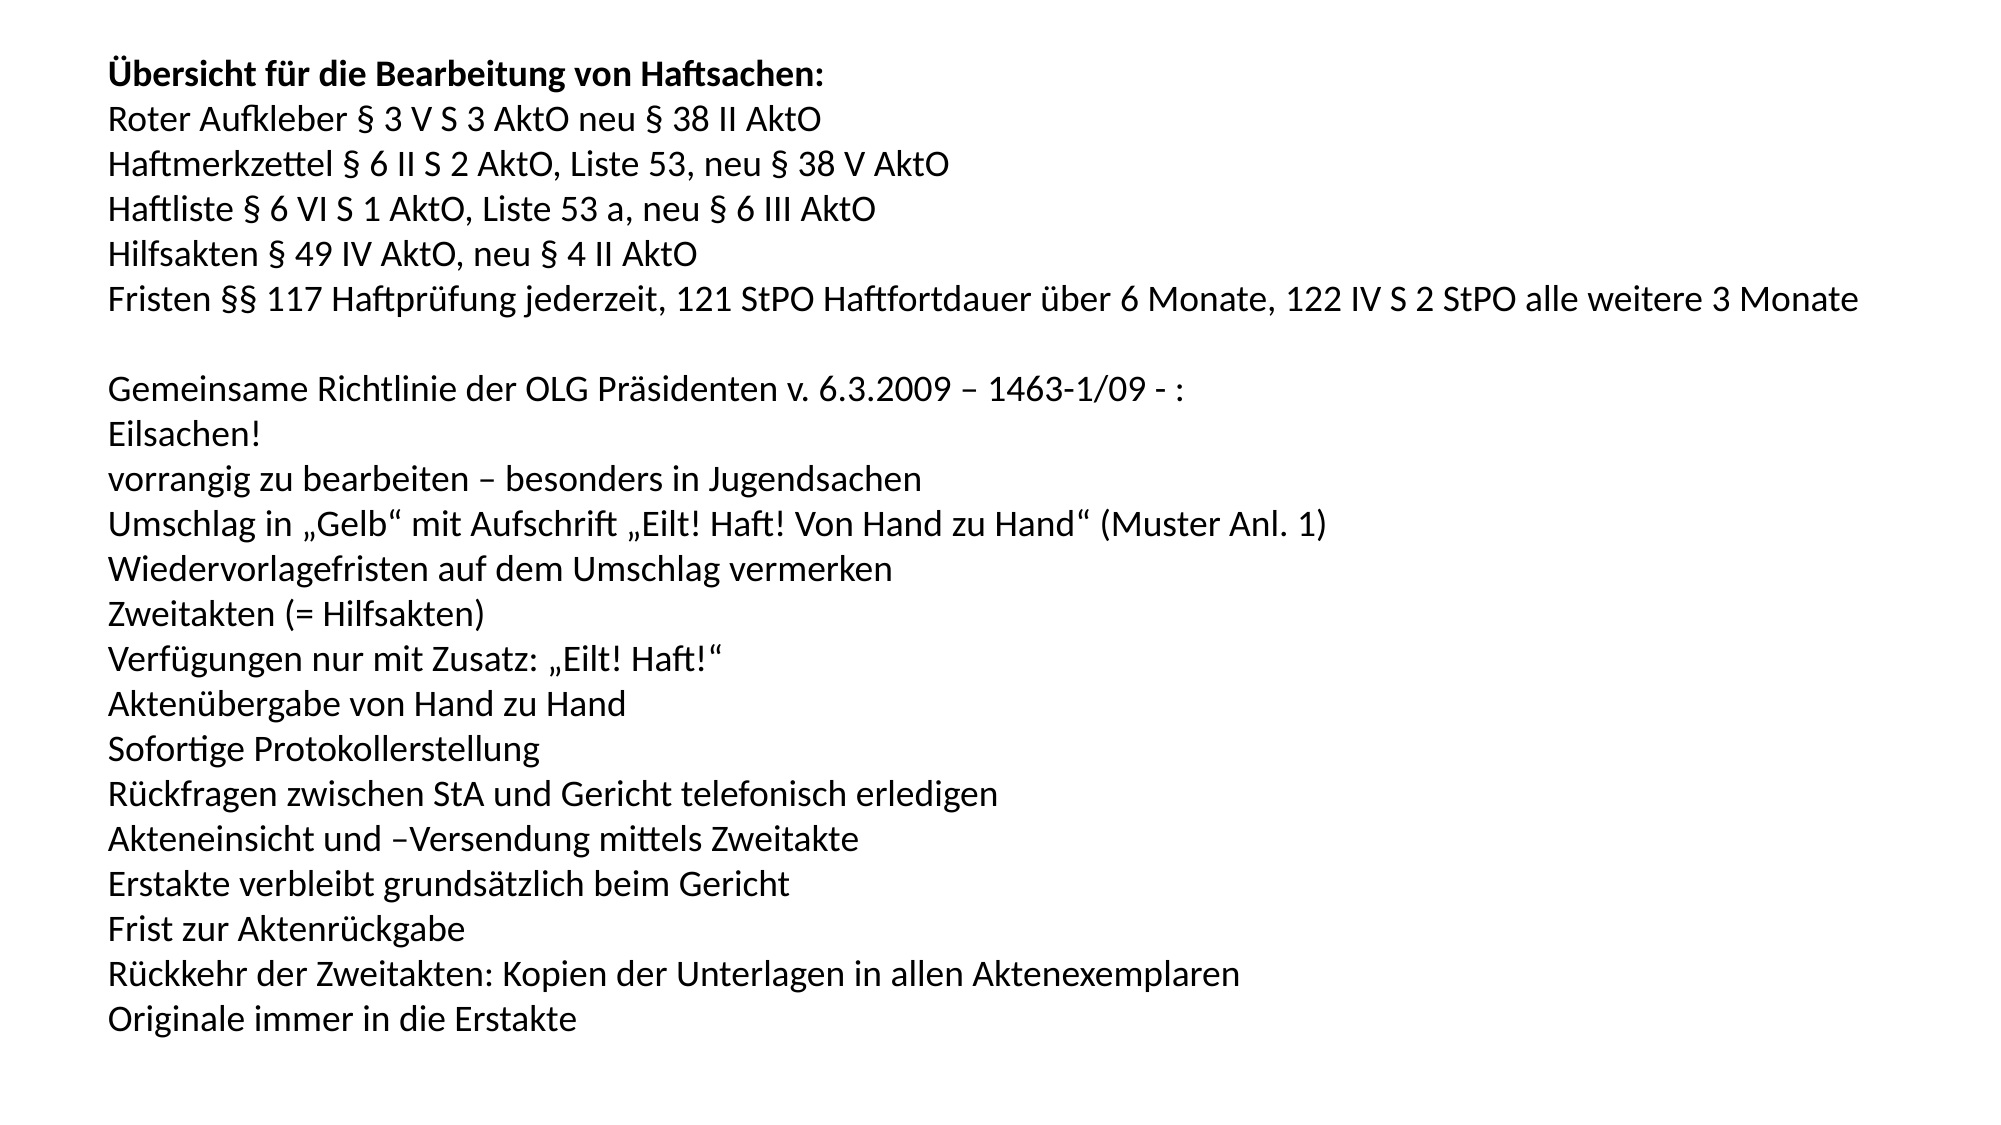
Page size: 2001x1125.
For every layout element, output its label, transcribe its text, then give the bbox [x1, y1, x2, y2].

text_box Übersicht für die Bearbeitung von Haftsachen: Roter Aufkleber § 3 V S 3 AktO neu § 38 II AktO Haftmerkzettel § 6 II S 2 AktO, Liste 53, neu § 38 V AktO Haftliste § 6 VI S 1 AktO, Liste 53 a, neu § 6 III AktO Hilfsakten § 49 IV AktO, neu § 4 II AktO Fristen §§ 117 Haftprüfung jederzeit, 121 StPO Haftfortdauer über 6 Monate, 122 IV S 2 StPO alle weitere 3 Monate Gemeinsame Richtlinie der OLG Präsidenten v. 6.3.2009 – 1463-1/09 - : Eilsachen! vorrangig zu bearbeiten – besonders in Jugendsachen Umschlag in „Gelb“ mit Aufschrift „Eilt! Haft! Von Hand zu Hand“ (Muster Anl. 1) Wiedervorlagefristen auf dem Umschlag vermerken Zweitakten (= Hilfsakten) Verfügungen nur mit Zusatz: „Eilt! Haft!“ Aktenübergabe von Hand zu Hand Sofortige Protokollerstellung Rückfragen zwischen StA und Gericht telefonisch erledigen Akteneinsicht und –Versendung mittels Zweitakte Erstakte verbleibt grundsätzlich beim Gericht Frist zur Aktenrückgabe Rückkehr der Zweitakten: Kopien der Unterlagen in allen Aktenexemplaren Originale immer in die Erstakte [93, 41, 1931, 1092]
